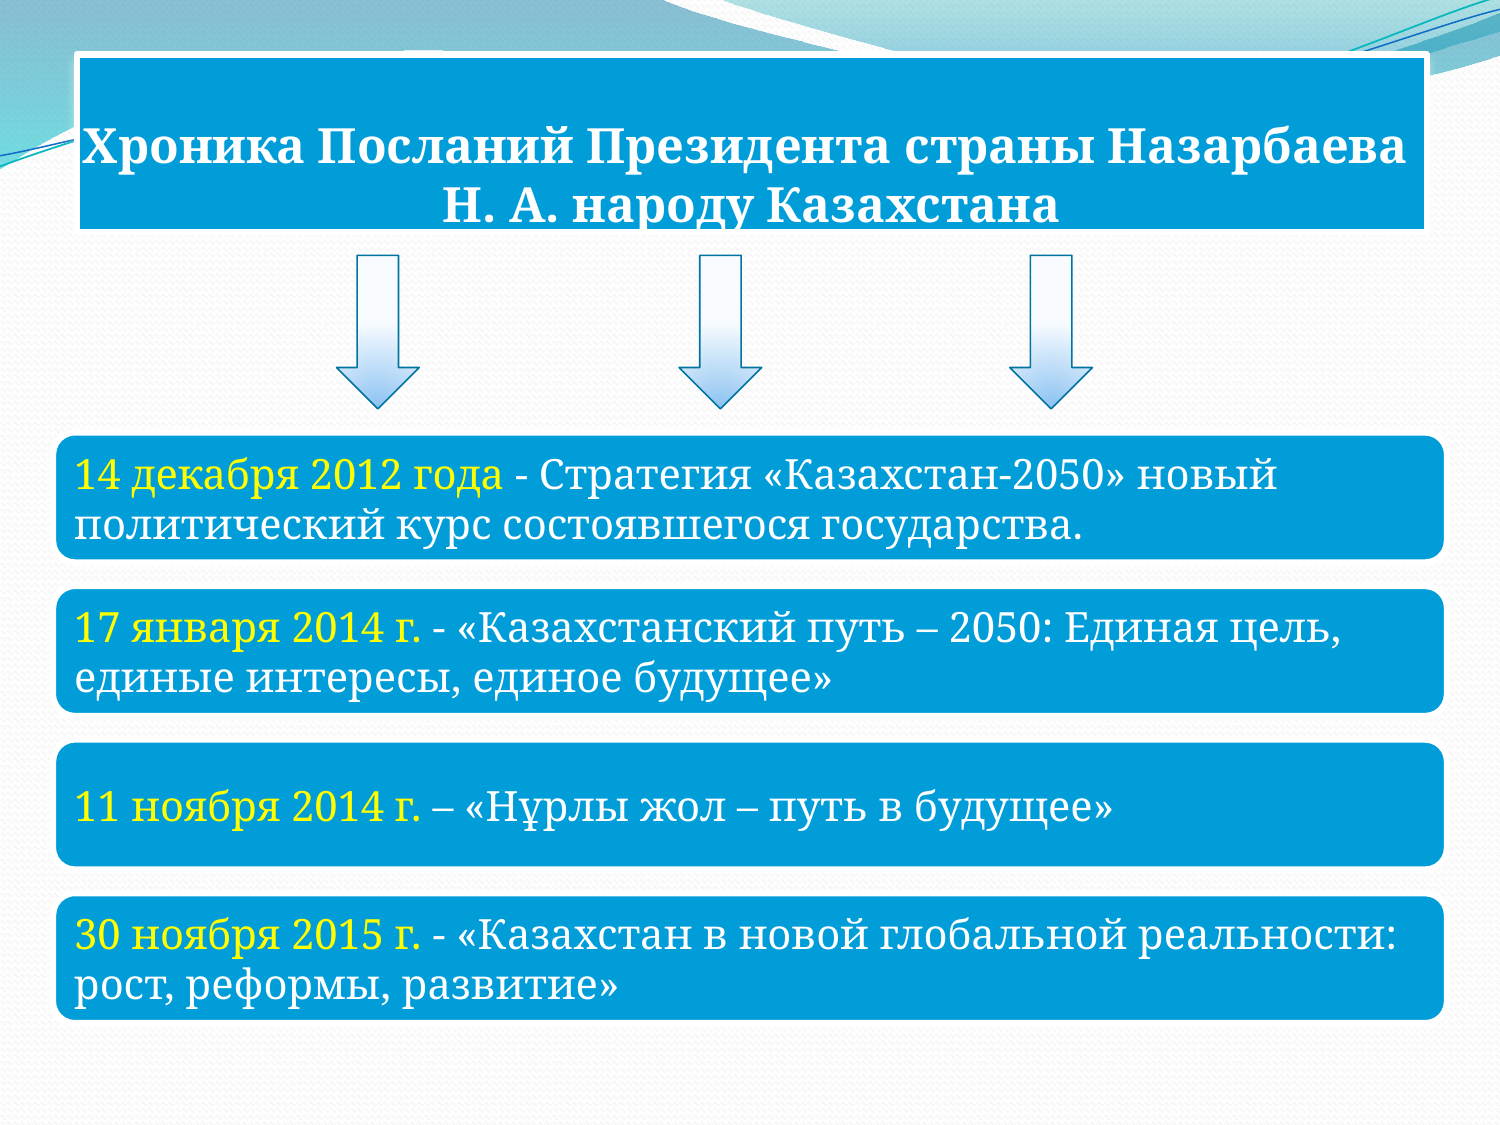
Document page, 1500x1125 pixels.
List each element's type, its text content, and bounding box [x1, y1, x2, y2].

title Хроника Посланий Президента страны Назарбаева Н. А. народу Казахстана [74, 51, 1430, 235]
text_box 14 декабря 2012 года - Стратегия «Казахстан-2050» новый политический курс состоявшегося государства. [49, 429, 1451, 566]
text_box [1009, 254, 1094, 410]
text_box 30 ноября 2015 г. - «Казахстан в новой глобальной реальности: рост, реформы, развитие» [49, 890, 1451, 1027]
text_box 11 ноября 2014 г. – «Нұрлы жол – путь в будущее» [49, 736, 1451, 873]
text_box 17 января 2014 г. - «Казахстанский путь – 2050: Единая цель, единые интересы, единое будущее» [49, 582, 1451, 720]
text_box [678, 254, 763, 410]
text_box [335, 254, 420, 410]
